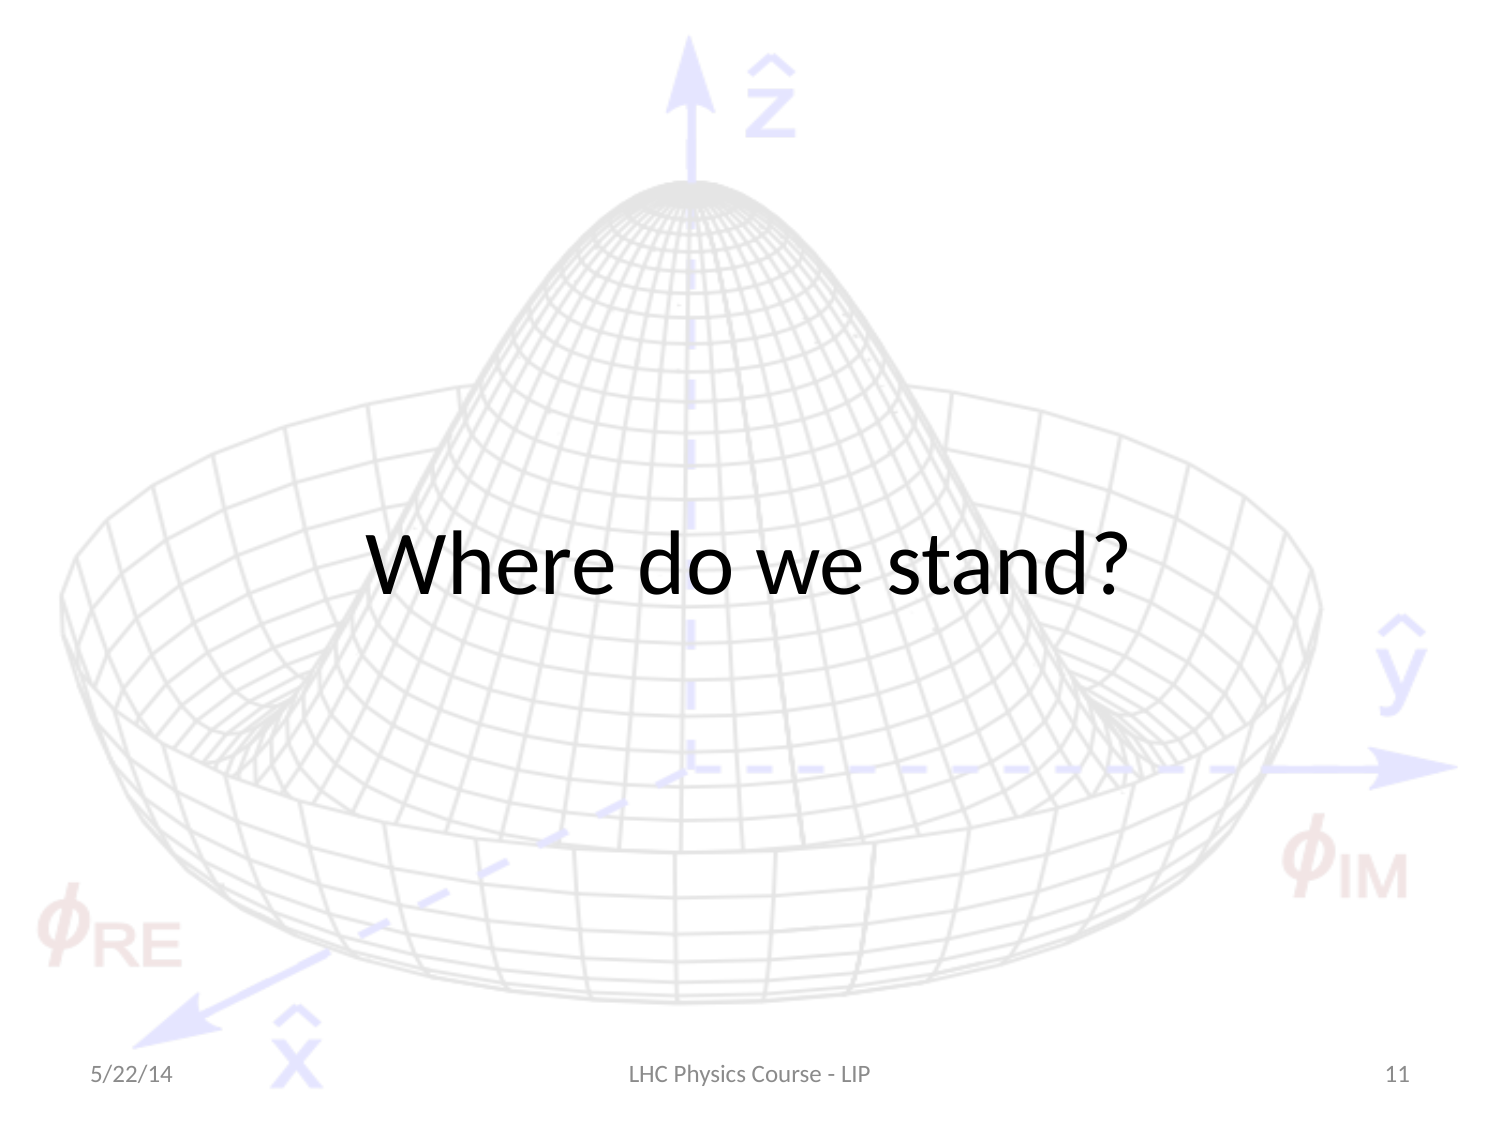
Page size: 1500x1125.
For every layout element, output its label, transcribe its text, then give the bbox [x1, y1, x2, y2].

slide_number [75, 1042, 425, 1103]
footer LHC Physics Course - LIP [512, 1042, 988, 1103]
title Where do we stand? [75, 463, 1425, 652]
slide_number 11 [1074, 1042, 1425, 1103]
